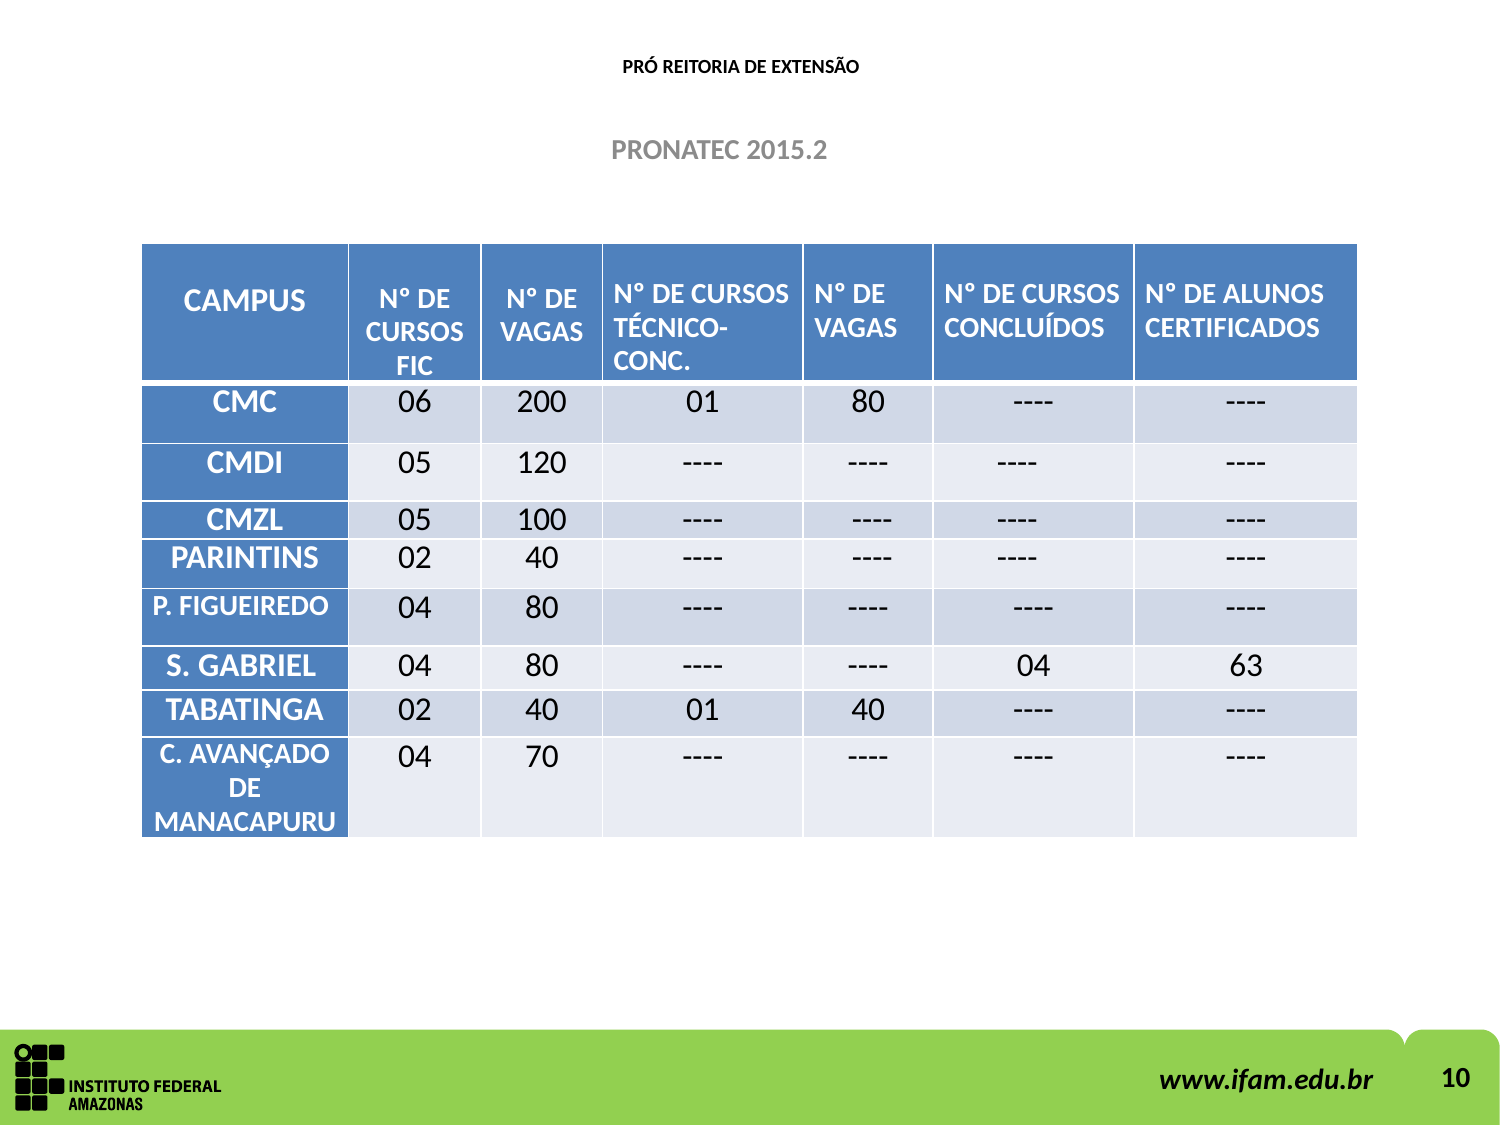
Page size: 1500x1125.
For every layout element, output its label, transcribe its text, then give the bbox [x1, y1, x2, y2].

table_cell P. FIGUEIREDO [142, 589, 348, 645]
table_cell ---- [603, 589, 802, 645]
text_box [0, 1029, 1500, 1125]
table_cell ---- [934, 738, 1133, 837]
table_cell S. GABRIEL [142, 647, 348, 689]
table_cell 06 [349, 386, 480, 443]
table_cell ---- [603, 738, 802, 837]
table_cell ---- [934, 691, 1133, 736]
table_header Nº DE VAGAS [482, 244, 602, 380]
table_cell ---- [934, 502, 1133, 538]
table_cell 05 [349, 444, 480, 500]
table_cell 40 [482, 540, 602, 588]
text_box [14, 1043, 222, 1111]
table_cell 04 [349, 647, 480, 689]
table_cell ---- [934, 589, 1133, 645]
table_cell ---- [934, 386, 1133, 443]
table_cell 200 [482, 386, 602, 443]
table_cell 70 [482, 738, 602, 837]
table_cell 04 [934, 647, 1133, 689]
table_cell 05 [349, 502, 480, 538]
table_cell ---- [804, 647, 932, 689]
table_cell CMC [142, 386, 348, 443]
table_cell ---- [603, 444, 802, 500]
table_cell ---- [1135, 738, 1357, 837]
table_header Nº DE CURSOS CONCLUÍDOS [934, 244, 1133, 380]
table_cell ---- [1135, 691, 1357, 736]
table_header CAMPUS [142, 244, 348, 380]
table_cell ---- [1135, 386, 1357, 443]
table_cell 04 [349, 738, 480, 837]
table_cell 40 [482, 691, 602, 736]
table_cell 80 [482, 589, 602, 645]
table_cell ---- [603, 540, 802, 588]
text_box PRÓ REITORIA DE EXTENSÃO [48, 3, 1439, 87]
table_cell 02 [349, 691, 480, 736]
table_cell ---- [934, 540, 1133, 588]
table_cell 40 [804, 691, 932, 736]
table_cell CMZL [142, 502, 348, 538]
subtitle [68, 208, 1459, 965]
table_cell ---- [804, 738, 932, 837]
table_cell 63 [1135, 647, 1357, 689]
table_cell ---- [1135, 502, 1357, 538]
table_cell ---- [1135, 589, 1357, 645]
table_cell 04 [349, 589, 480, 645]
table_cell 01 [603, 386, 802, 443]
slide_number 10 [1411, 1046, 1500, 1106]
table_cell ---- [804, 589, 932, 645]
table_cell 120 [482, 444, 602, 500]
table_header Nº DE VAGAS [804, 244, 932, 380]
table_cell 100 [482, 502, 602, 538]
table_cell ---- [603, 502, 802, 538]
table_header Nº DE CURSOS FIC [349, 244, 480, 380]
table_cell 02 [349, 540, 480, 588]
table_cell PARINTINS [142, 540, 348, 588]
table_cell ---- [1135, 540, 1357, 588]
table_cell 80 [482, 647, 602, 689]
table_header Nº DE CURSOS TÉCNICO-CONC. [603, 244, 802, 380]
table_cell ---- [804, 540, 932, 588]
table_cell CMDI [142, 444, 348, 500]
table_cell ---- [804, 444, 932, 500]
table_cell ---- [603, 647, 802, 689]
table_cell 80 [804, 386, 932, 443]
text_box www.ifam.edu.br [927, 1052, 1388, 1103]
table_cell ---- [934, 444, 1133, 500]
text_box PRONATEC 2015.2 [194, 122, 1245, 173]
table_cell 01 [603, 691, 802, 736]
table_cell C. AVANÇADO DE MANACAPURU [142, 738, 348, 837]
table_cell TABATINGA [142, 691, 348, 736]
table_cell ---- [804, 502, 932, 538]
table_header Nº DE ALUNOS CERTIFICADOS [1135, 244, 1357, 380]
table_cell ---- [1135, 444, 1357, 500]
